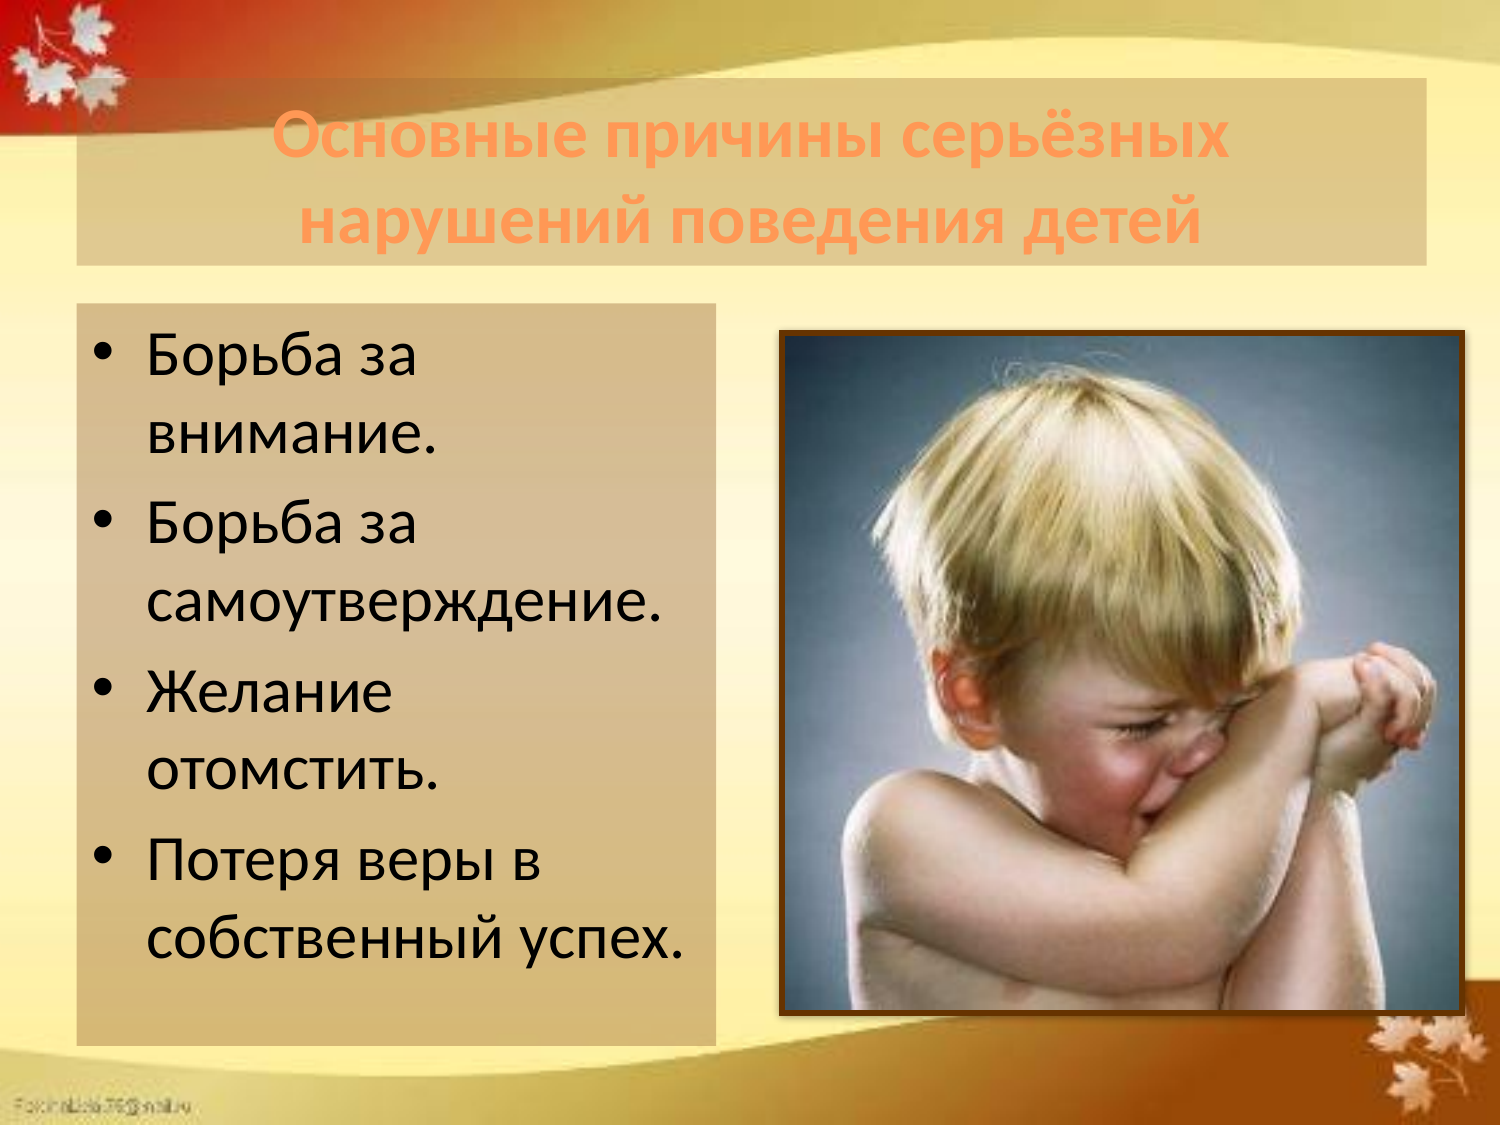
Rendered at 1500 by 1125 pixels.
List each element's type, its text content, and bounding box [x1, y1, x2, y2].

list Борьба за внимание. Борьба за самоутверждение. Желание отомстить. Потеря веры в собственный успех. [76, 303, 717, 1046]
title Основные причины серьёзных нарушений поведения детей [76, 78, 1427, 266]
picture [0, 0, 1500, 1125]
